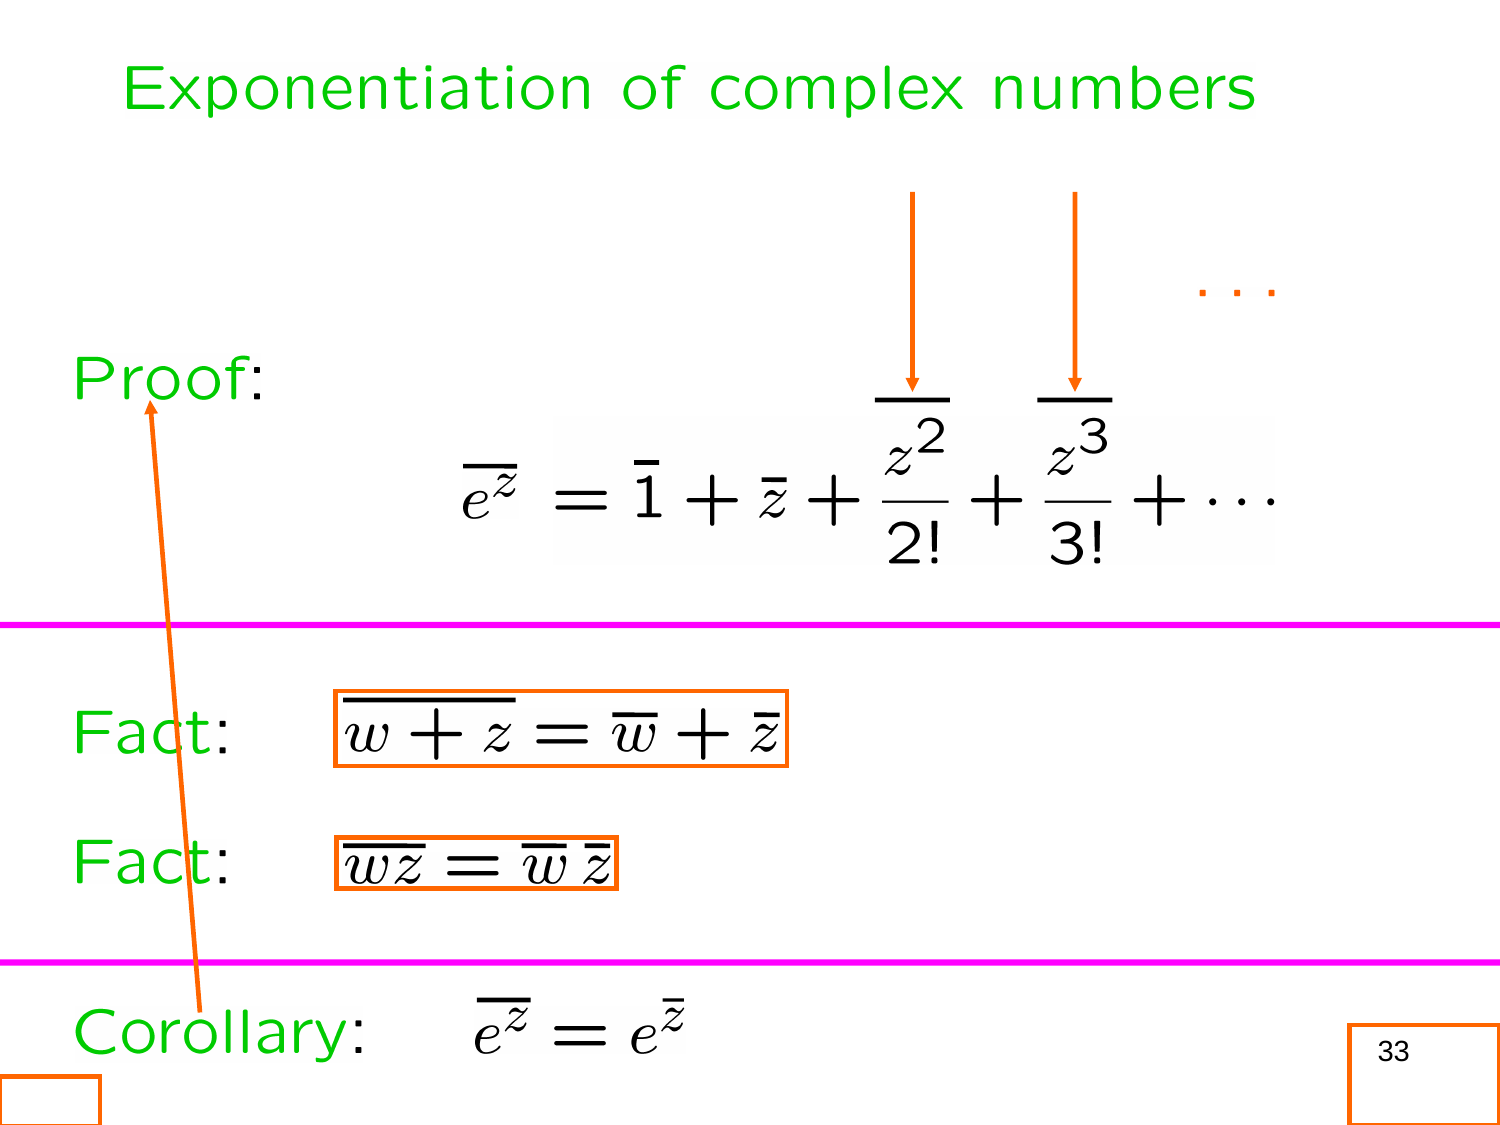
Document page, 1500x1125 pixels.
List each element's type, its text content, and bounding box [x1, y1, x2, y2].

picture [552, 416, 1276, 566]
text_box [0, 1076, 100, 1125]
picture [74, 353, 262, 401]
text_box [912, 191, 1276, 393]
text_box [633, 399, 1113, 480]
picture [74, 1006, 364, 1063]
slide_number 33 [1074, 1024, 1425, 1103]
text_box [74, 699, 780, 884]
text_box [1349, 1025, 1500, 1125]
text_box [144, 409, 175, 698]
picture [124, 62, 1256, 119]
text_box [462, 465, 519, 519]
text_box [335, 691, 787, 767]
picture [474, 1006, 686, 1054]
